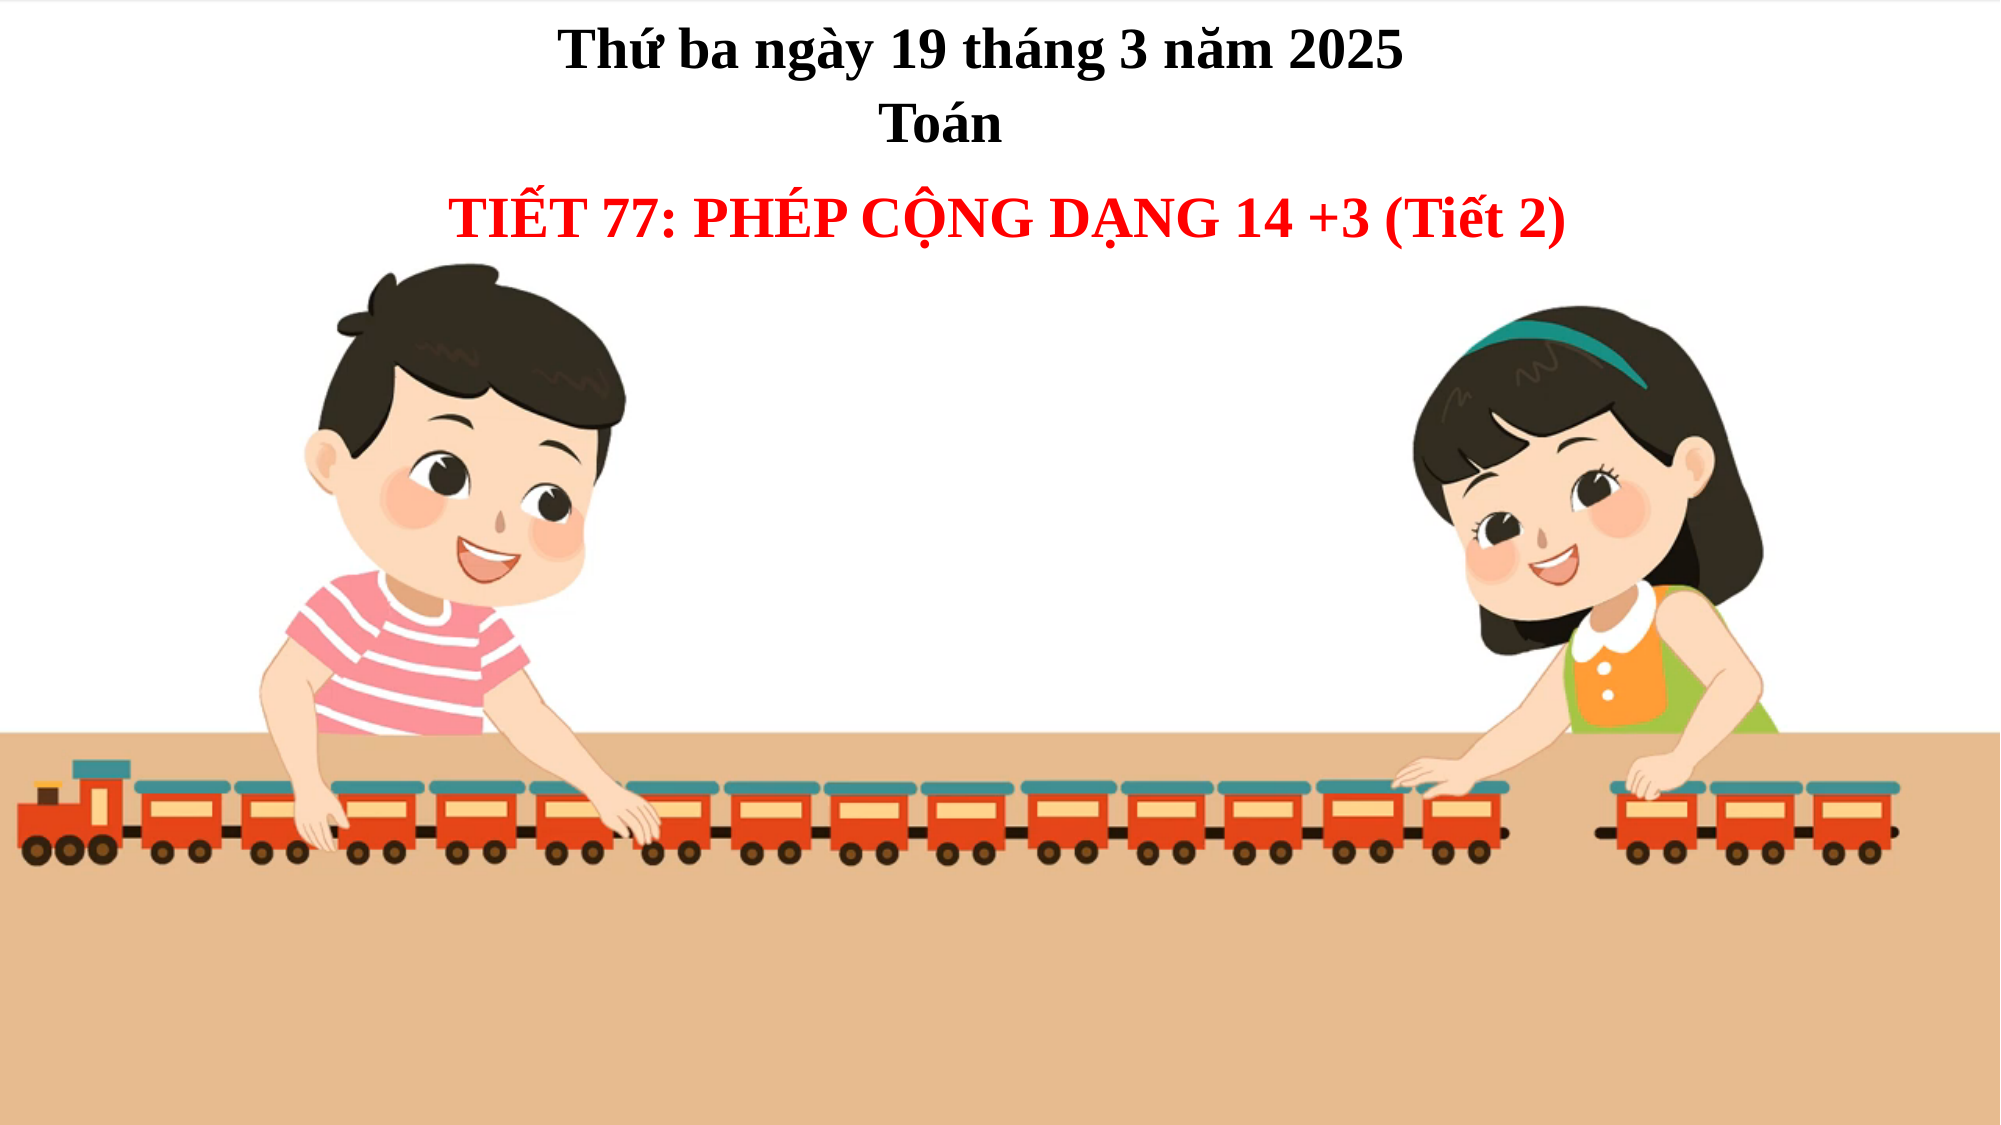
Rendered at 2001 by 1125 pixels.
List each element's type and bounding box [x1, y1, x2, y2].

text_box [0, 0, 2000, 1125]
text_box [136, 76, 1880, 259]
